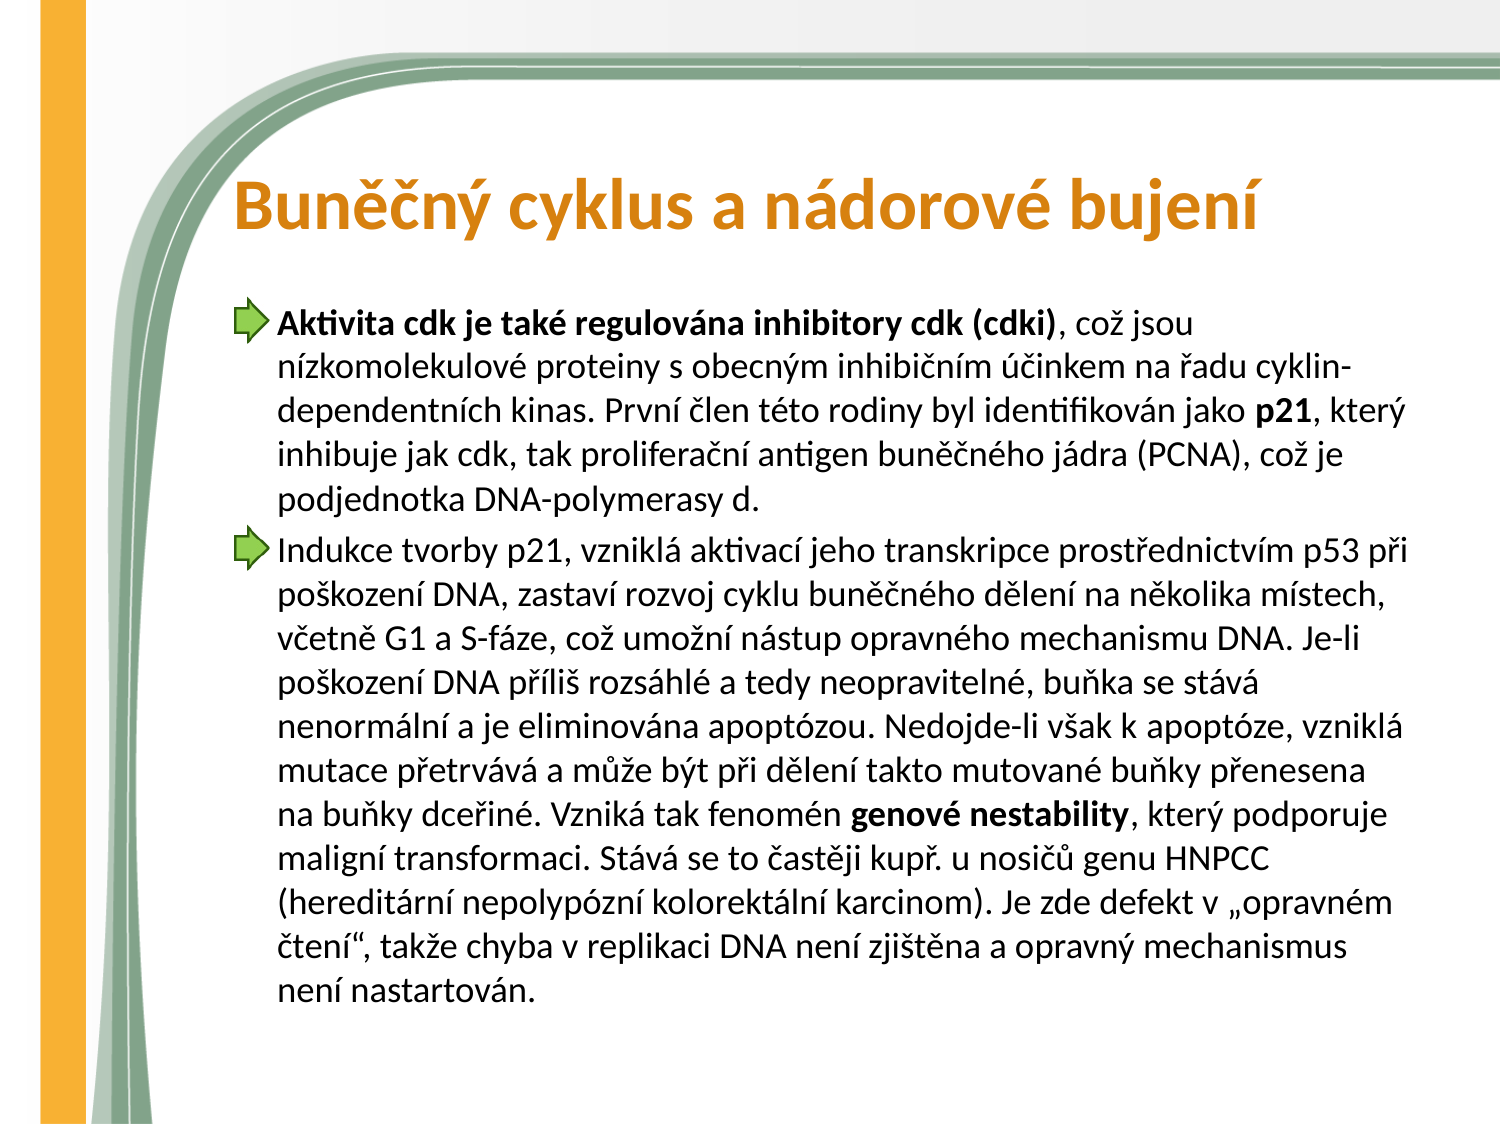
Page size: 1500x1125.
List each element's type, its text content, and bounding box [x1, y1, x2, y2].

list Aktivita cdk je také regulována inhibitory cdk (cdki), což jsou nízkomolekulové proteiny s obecným inhibičním účinkem na řadu cyklin-dependentních kinas. První člen této rodiny byl identifikován jako p21, který inhibuje jak cdk, tak proliferační antigen buněčného jádra (PCNA), což je podjednotka DNA-polymerasy d. Indukce tvorby p21, vzniklá aktivací jeho transkripce prostřednictvím p53 při poškození DNA, zastaví rozvoj cyklu buněčného dělení na několika místech, včetně G1 a S-fáze, což umožní nástup opravného mechanismu DNA. Je-li poškození DNA příliš rozsáhlé a tedy neopravitelné, buňka se stává nenormální a je eliminována apoptózou. Nedojde-li však k apoptóze, vzniklá mutace přetrvává a může být při dělení takto mutované buňky přenesena na buňky dceřiné. Vzniká tak fenomén genové nestability, který podporuje maligní transformaci. Stává se to častěji kupř. u nosičů genu HNPCC (hereditární nepolypózní kolorektální karcinom). Je zde defekt v „opravném čtení“, takže chyba v replikaci DNA není zjištěna a opravný mechanismus není nastartován. [218, 290, 1425, 1035]
title Buněčný cyklus a nádorové bujení [218, 149, 1425, 252]
picture [0, 0, 1500, 1125]
